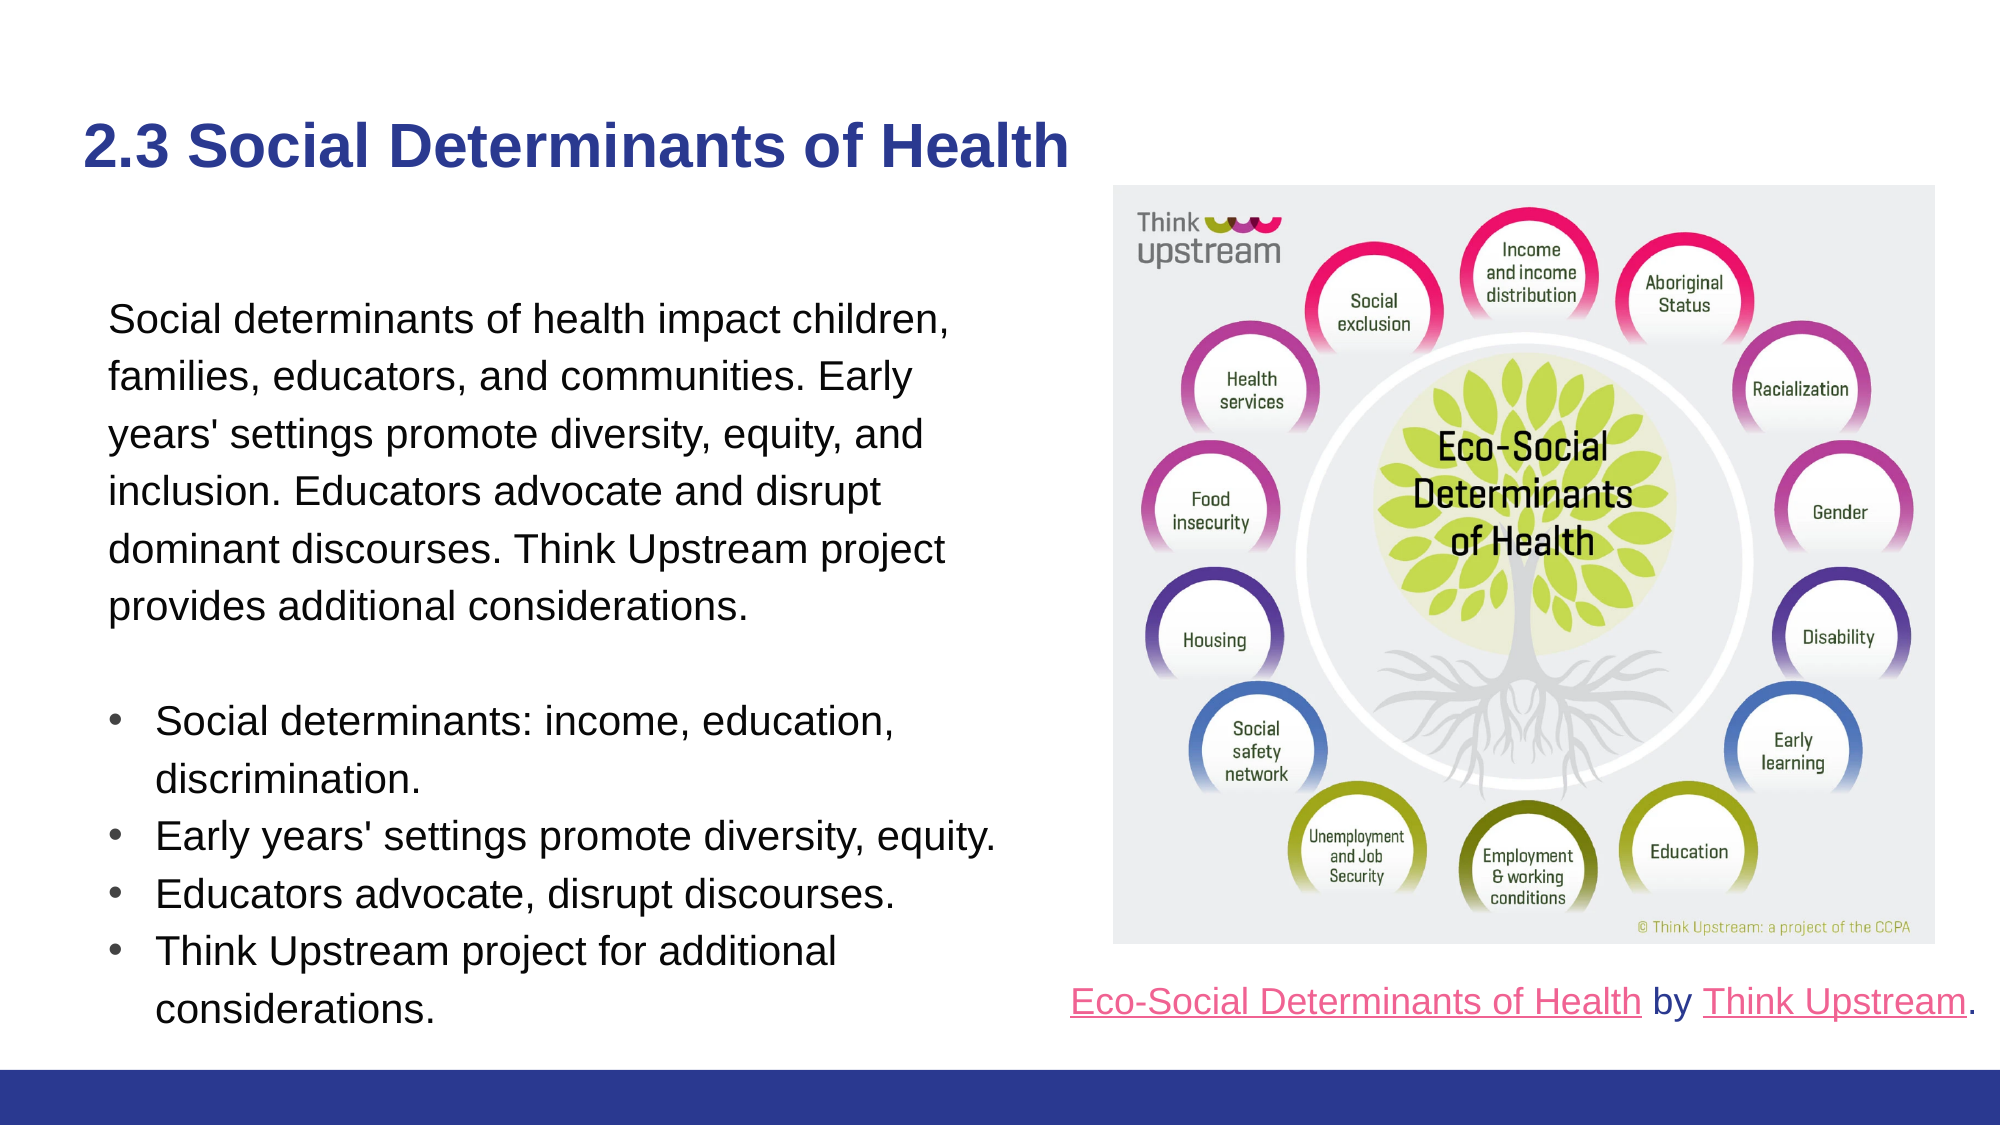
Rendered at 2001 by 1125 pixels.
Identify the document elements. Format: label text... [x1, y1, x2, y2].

title 2.3 Social Determinants of Health [68, 89, 1932, 223]
text_box Eco-Social Determinants of Health by Think Upstream. [1024, 969, 2000, 1029]
picture [1112, 185, 1935, 945]
list Social determinants of health impact children, families, educators, and communities. Early years' settings promote diversity, equity, and inclusion. Educators advocate and disrupt dominant discourses. Think Upstream project provides additional considerations. Social determinants: income, education, discrimination. Early years' settings promote diversity, equity. Educators advocate, disrupt discourses. Think Upstream project for additional considerations. [68, 268, 1044, 1001]
